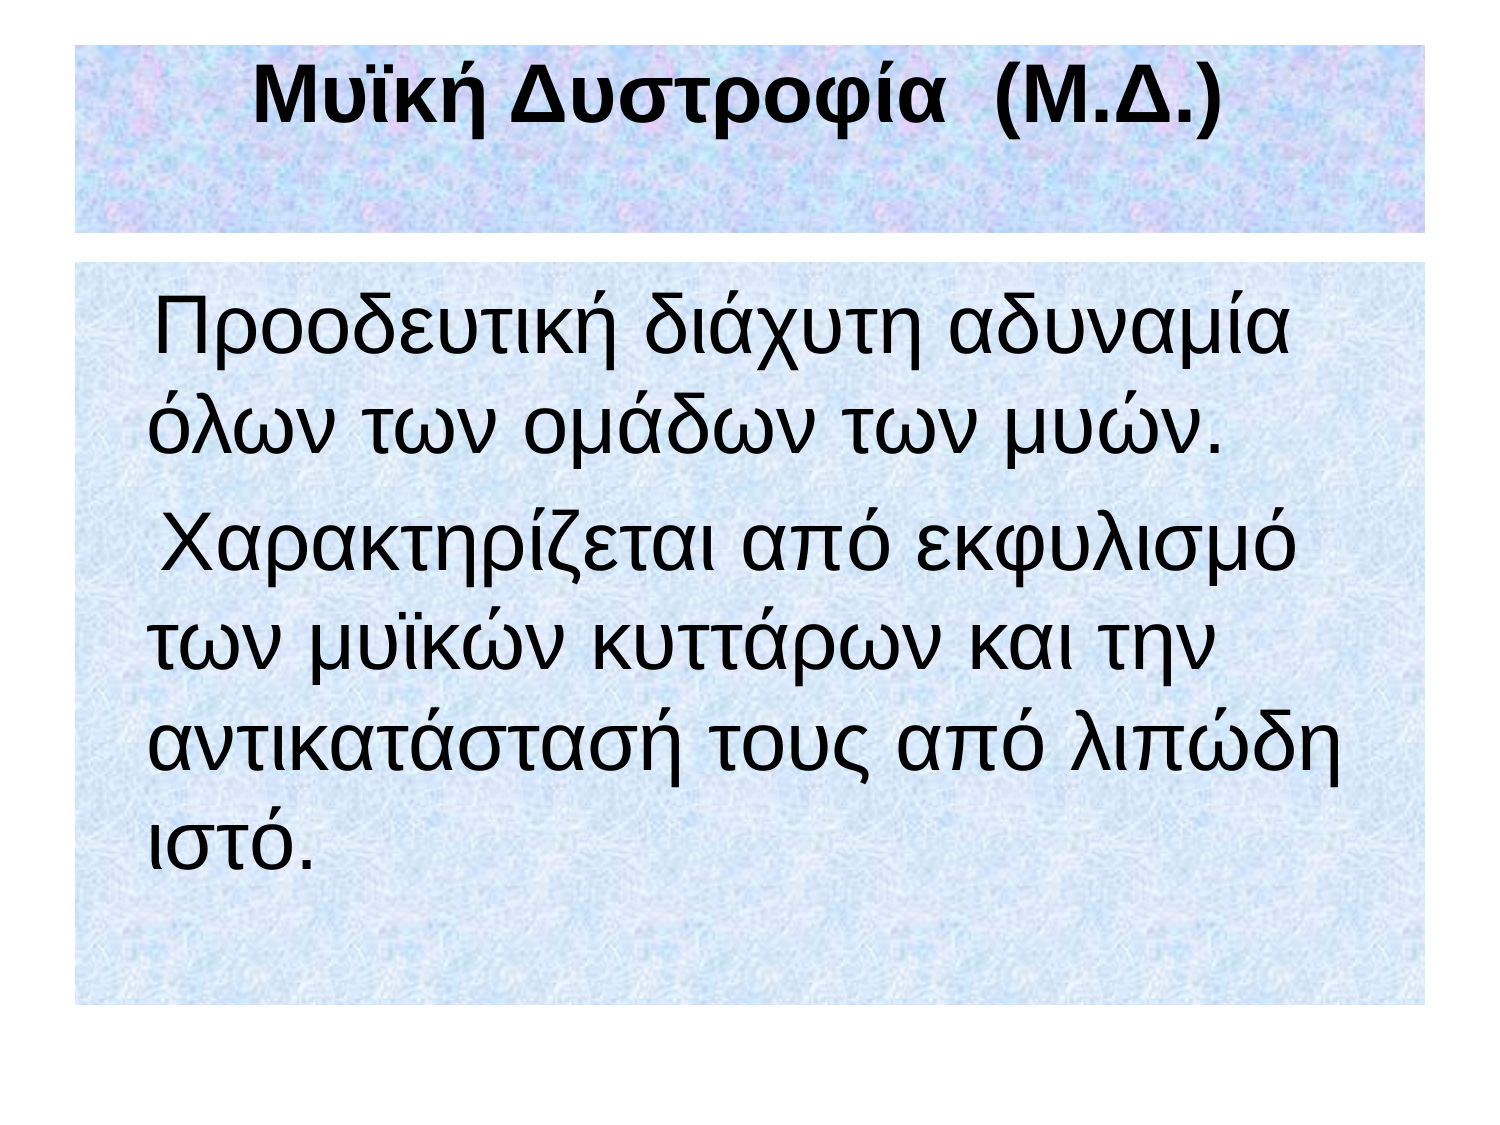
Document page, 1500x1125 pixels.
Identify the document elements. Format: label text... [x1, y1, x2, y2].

title Μυϊκή Δυστροφία (Μ.Δ.) [74, 44, 1426, 233]
list Προοδευτική διάχυτη αδυναμία όλων των ομάδων των μυών. Χαρακτηρίζεται από εκφυλισμό των μυϊκών κυττάρων και την αντικατάστασή τους από λιπώδη ιστό. [74, 262, 1426, 1006]
